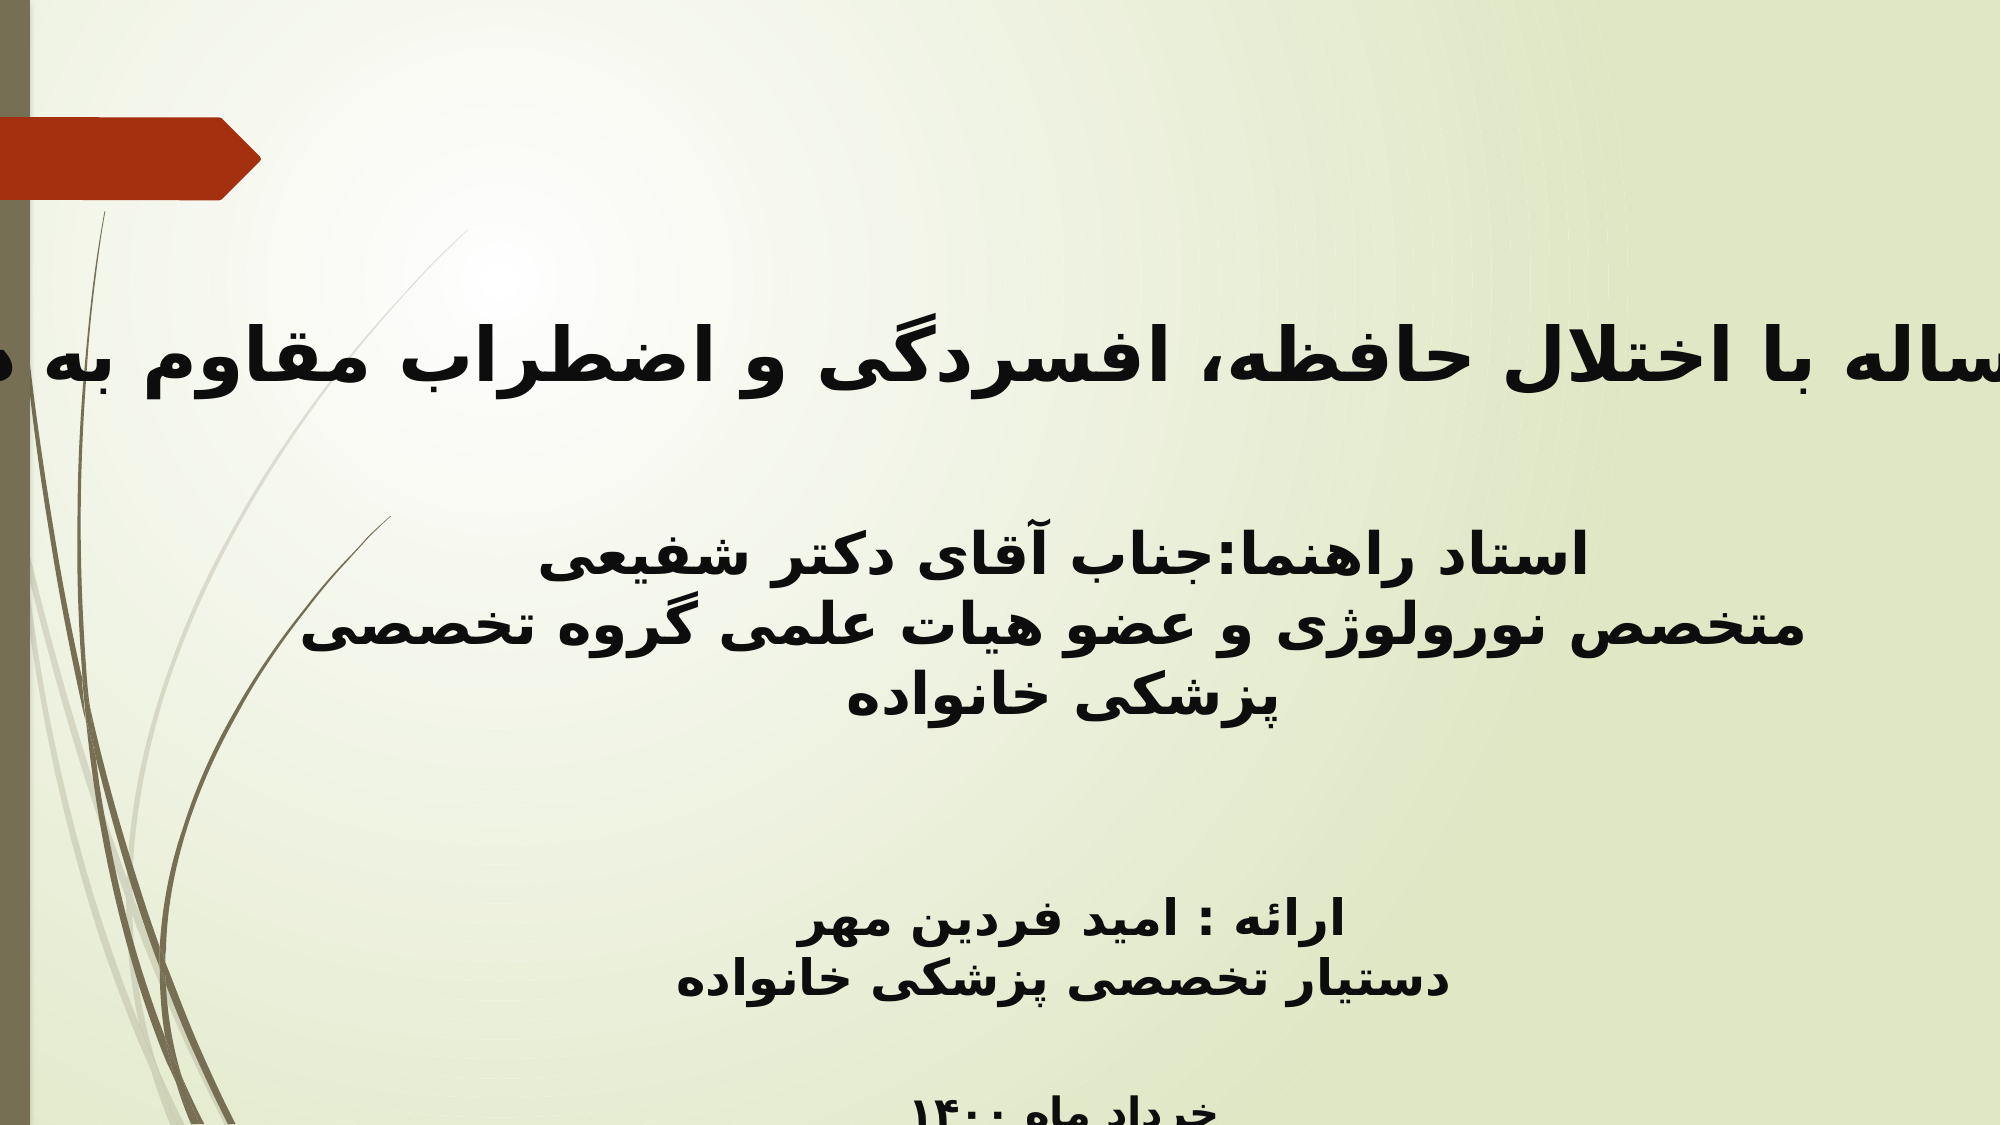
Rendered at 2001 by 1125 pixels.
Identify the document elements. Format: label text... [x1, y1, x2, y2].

text_box خانم ۵۳ ساله با اختلال حافظه، افسردگی‌ و اضطراب مقاوم به درمان [0, 298, 2000, 404]
text_box استاد راهنما:جناب آقای دکتر شفیعی متخصص نورولوژی و عضو هیات علمی گروه تخصصی پزشکی خانواده ارائه : امید فردین مهر دستیار تخصصی پزشکی خانواده خرداد ماه ۱۴۰۰ [246, 508, 1882, 1125]
